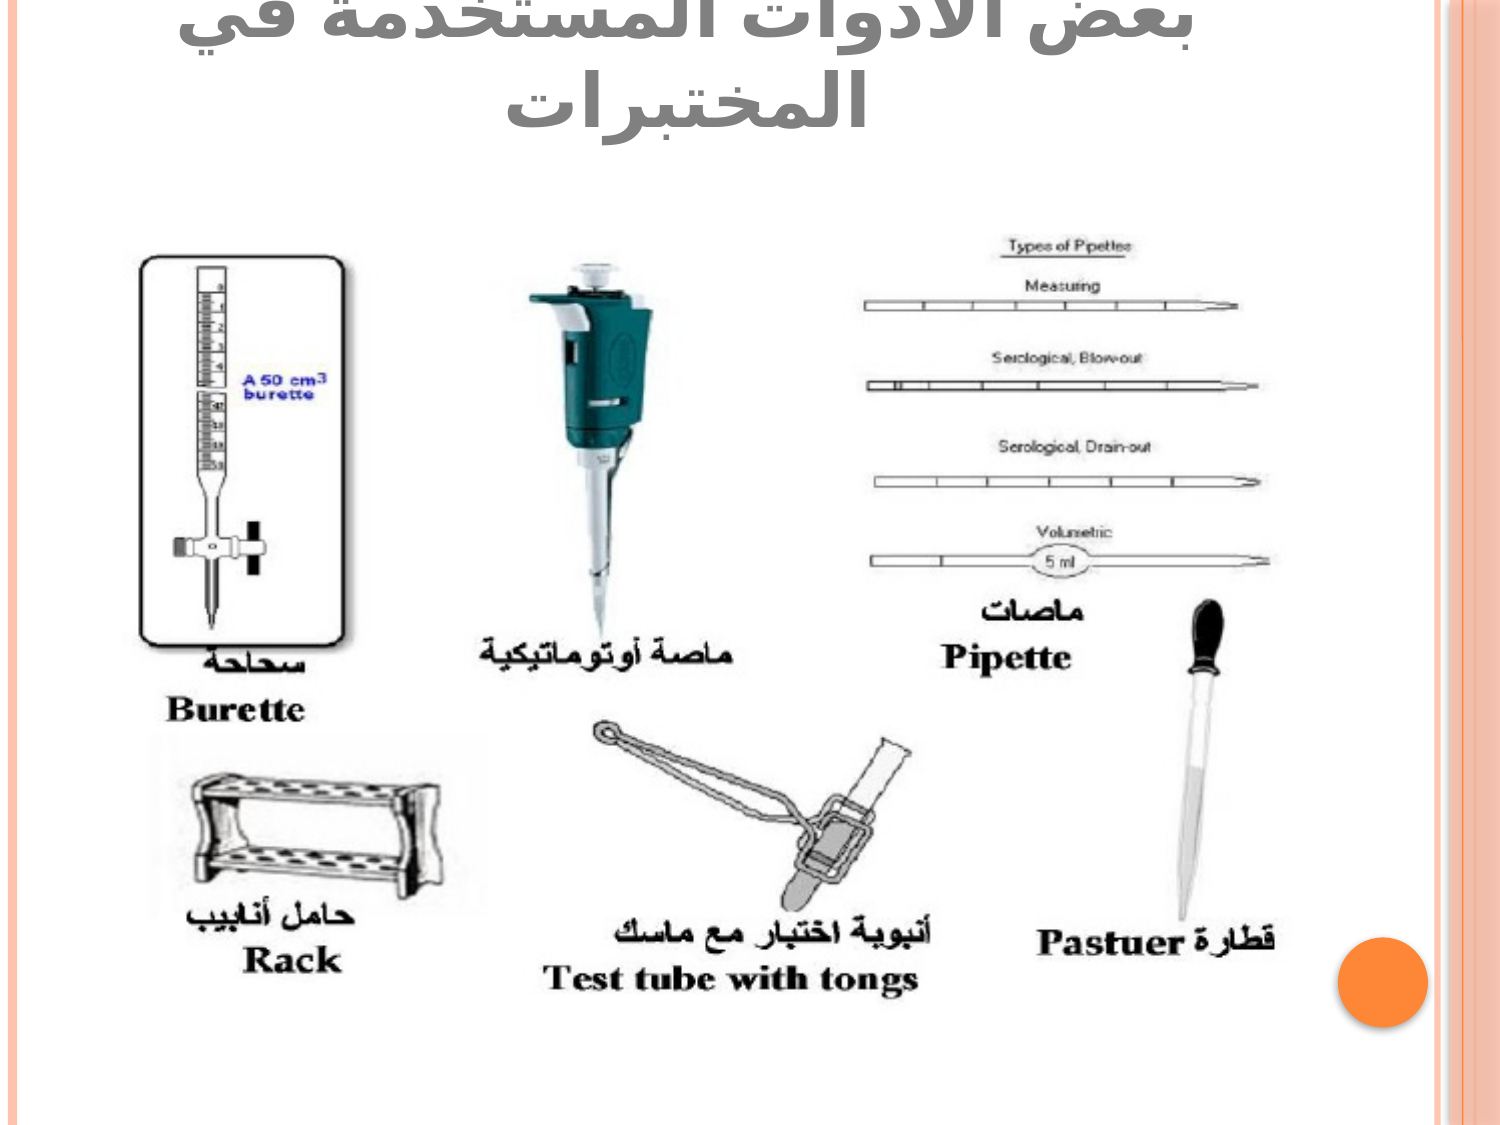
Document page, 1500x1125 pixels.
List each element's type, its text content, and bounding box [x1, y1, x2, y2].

picture [74, 186, 1313, 1063]
title بعض الأدوات المستخدمة في المختبرات [75, 45, 1300, 150]
